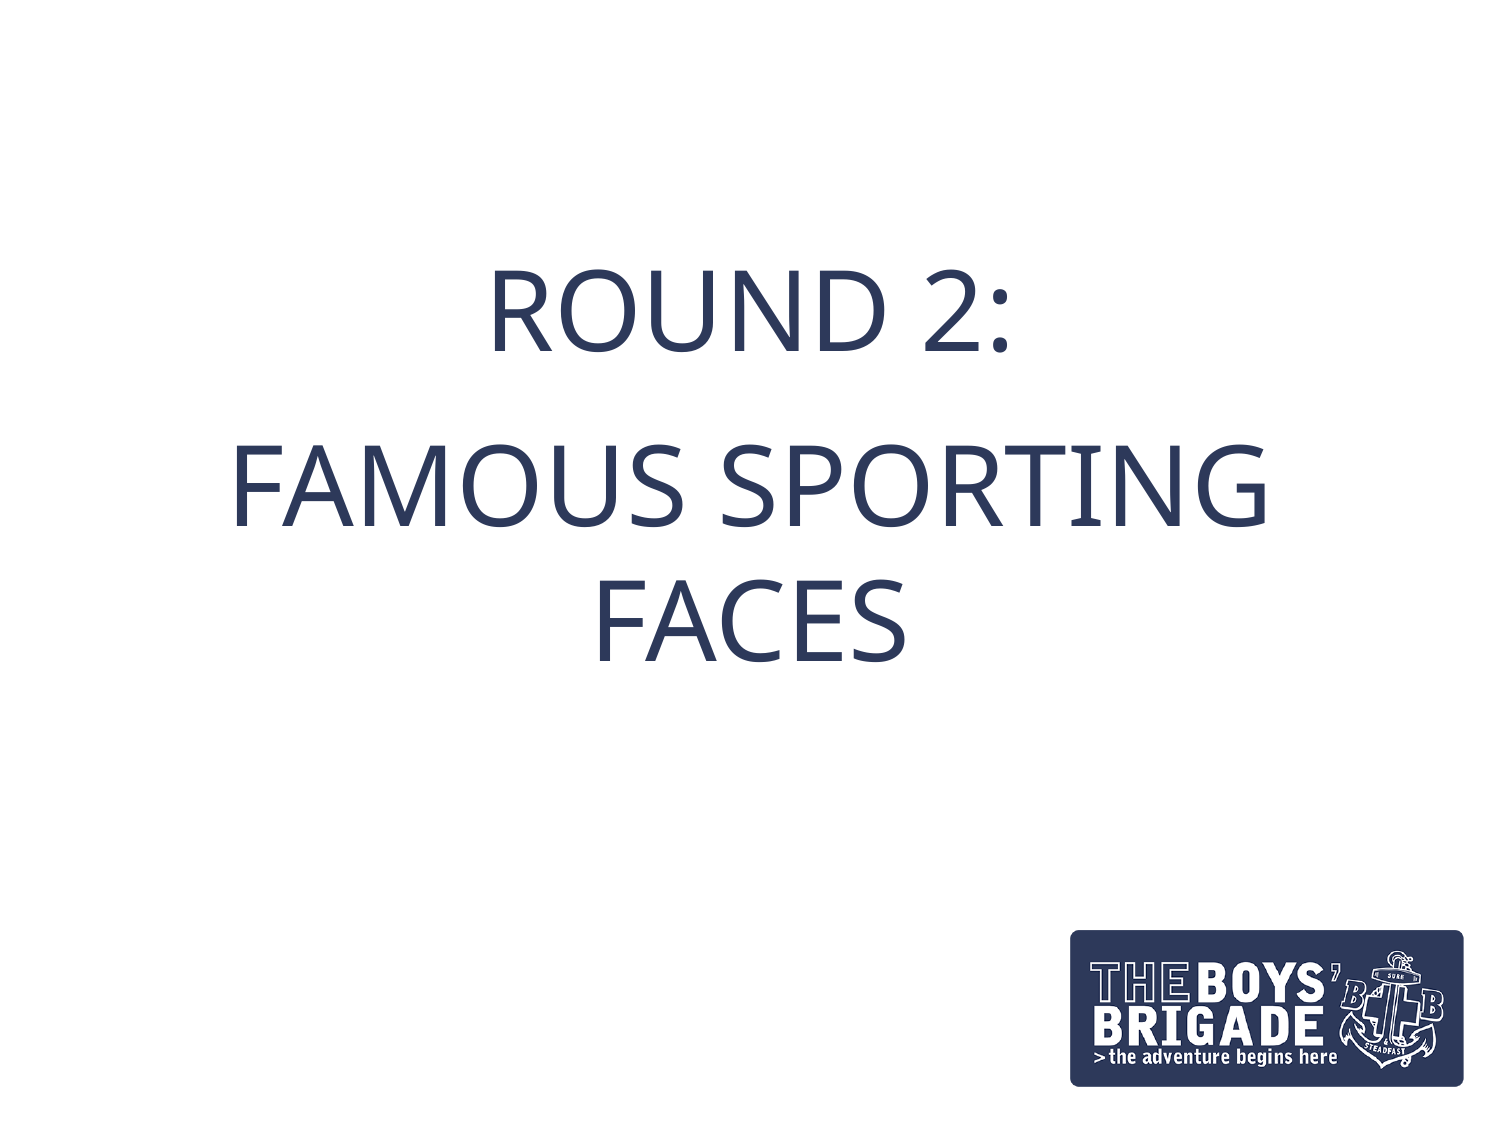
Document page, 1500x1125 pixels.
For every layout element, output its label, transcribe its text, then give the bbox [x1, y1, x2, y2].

text_box Round 2: Famous Sporting Faces [168, 231, 1332, 692]
picture [1068, 928, 1466, 1088]
